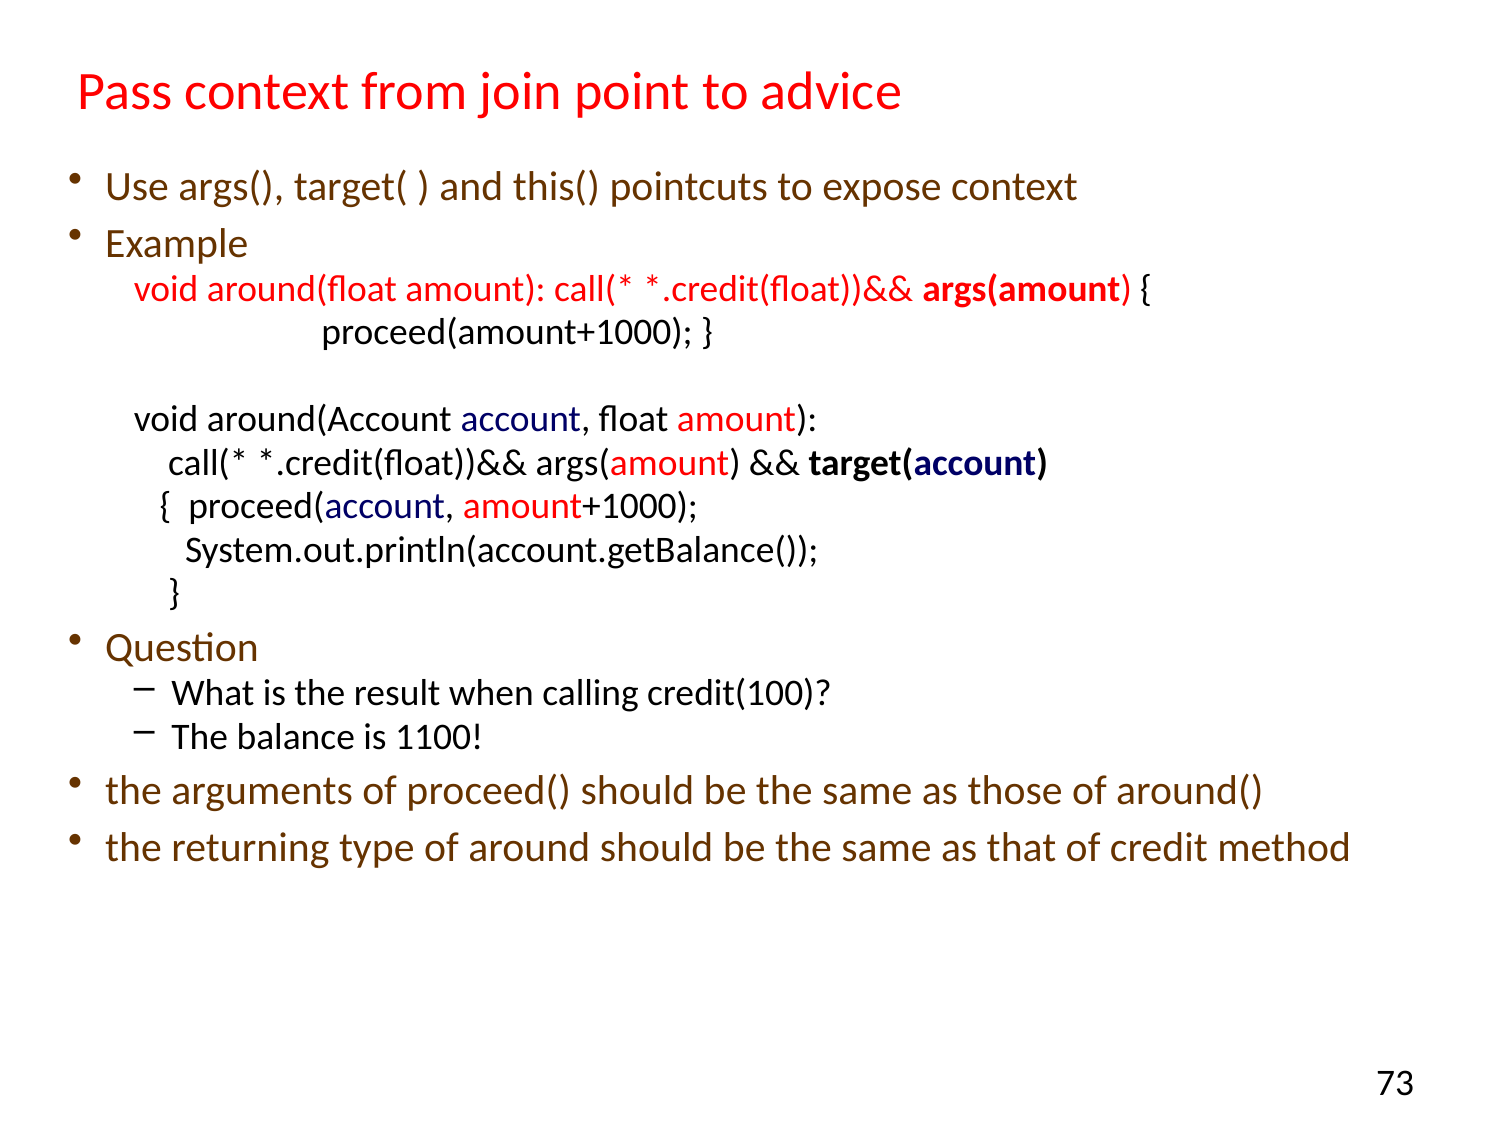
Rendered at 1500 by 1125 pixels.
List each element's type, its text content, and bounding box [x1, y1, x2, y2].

slide_number 73 [1324, 1049, 1438, 1125]
list Use args(), target( ) and this() pointcuts to expose context Example void around(float amount): call(* *.credit(float))&& args(amount) { proceed(amount+1000); } void around(Account account, float amount): call(* *.credit(float))&& args(amount) && target(account) { proceed(account, amount+1000); System.out.println(account.getBalance()); } Question What is the result when calling credit(100)? The balance is 1100! the arguments of proceed() should be the same as those of around() the returning type of around should be the same as that of credit method [52, 160, 1429, 1012]
title Pass context from join point to advice [62, 49, 1426, 126]
